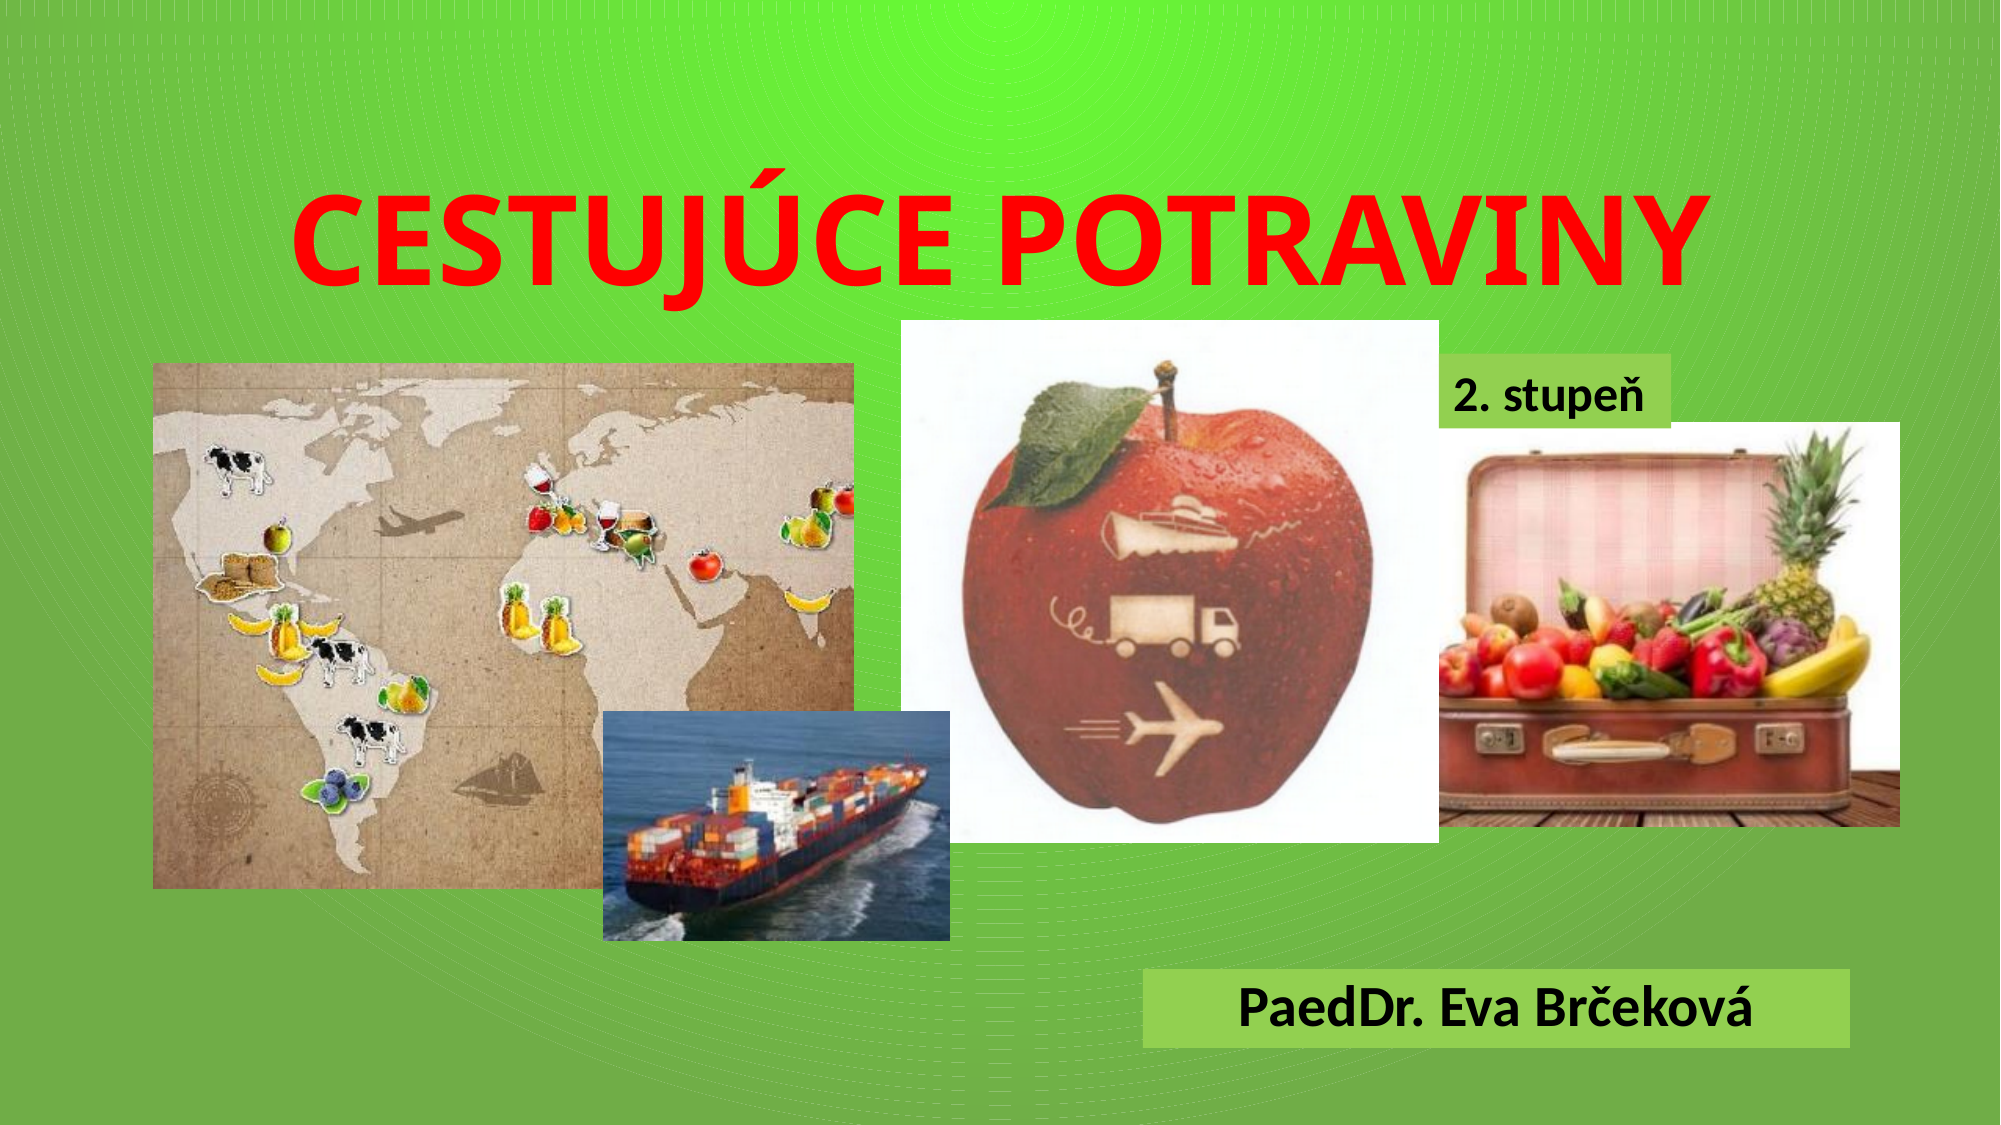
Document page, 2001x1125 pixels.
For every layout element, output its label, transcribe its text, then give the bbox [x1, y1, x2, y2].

picture [153, 320, 1901, 942]
subtitle PaedDr. Eva Brčeková [1142, 969, 1850, 1048]
text_box 2. stupeň [1439, 353, 1672, 422]
title CESTUJÚCE POTRAVINY [249, 75, 1750, 321]
